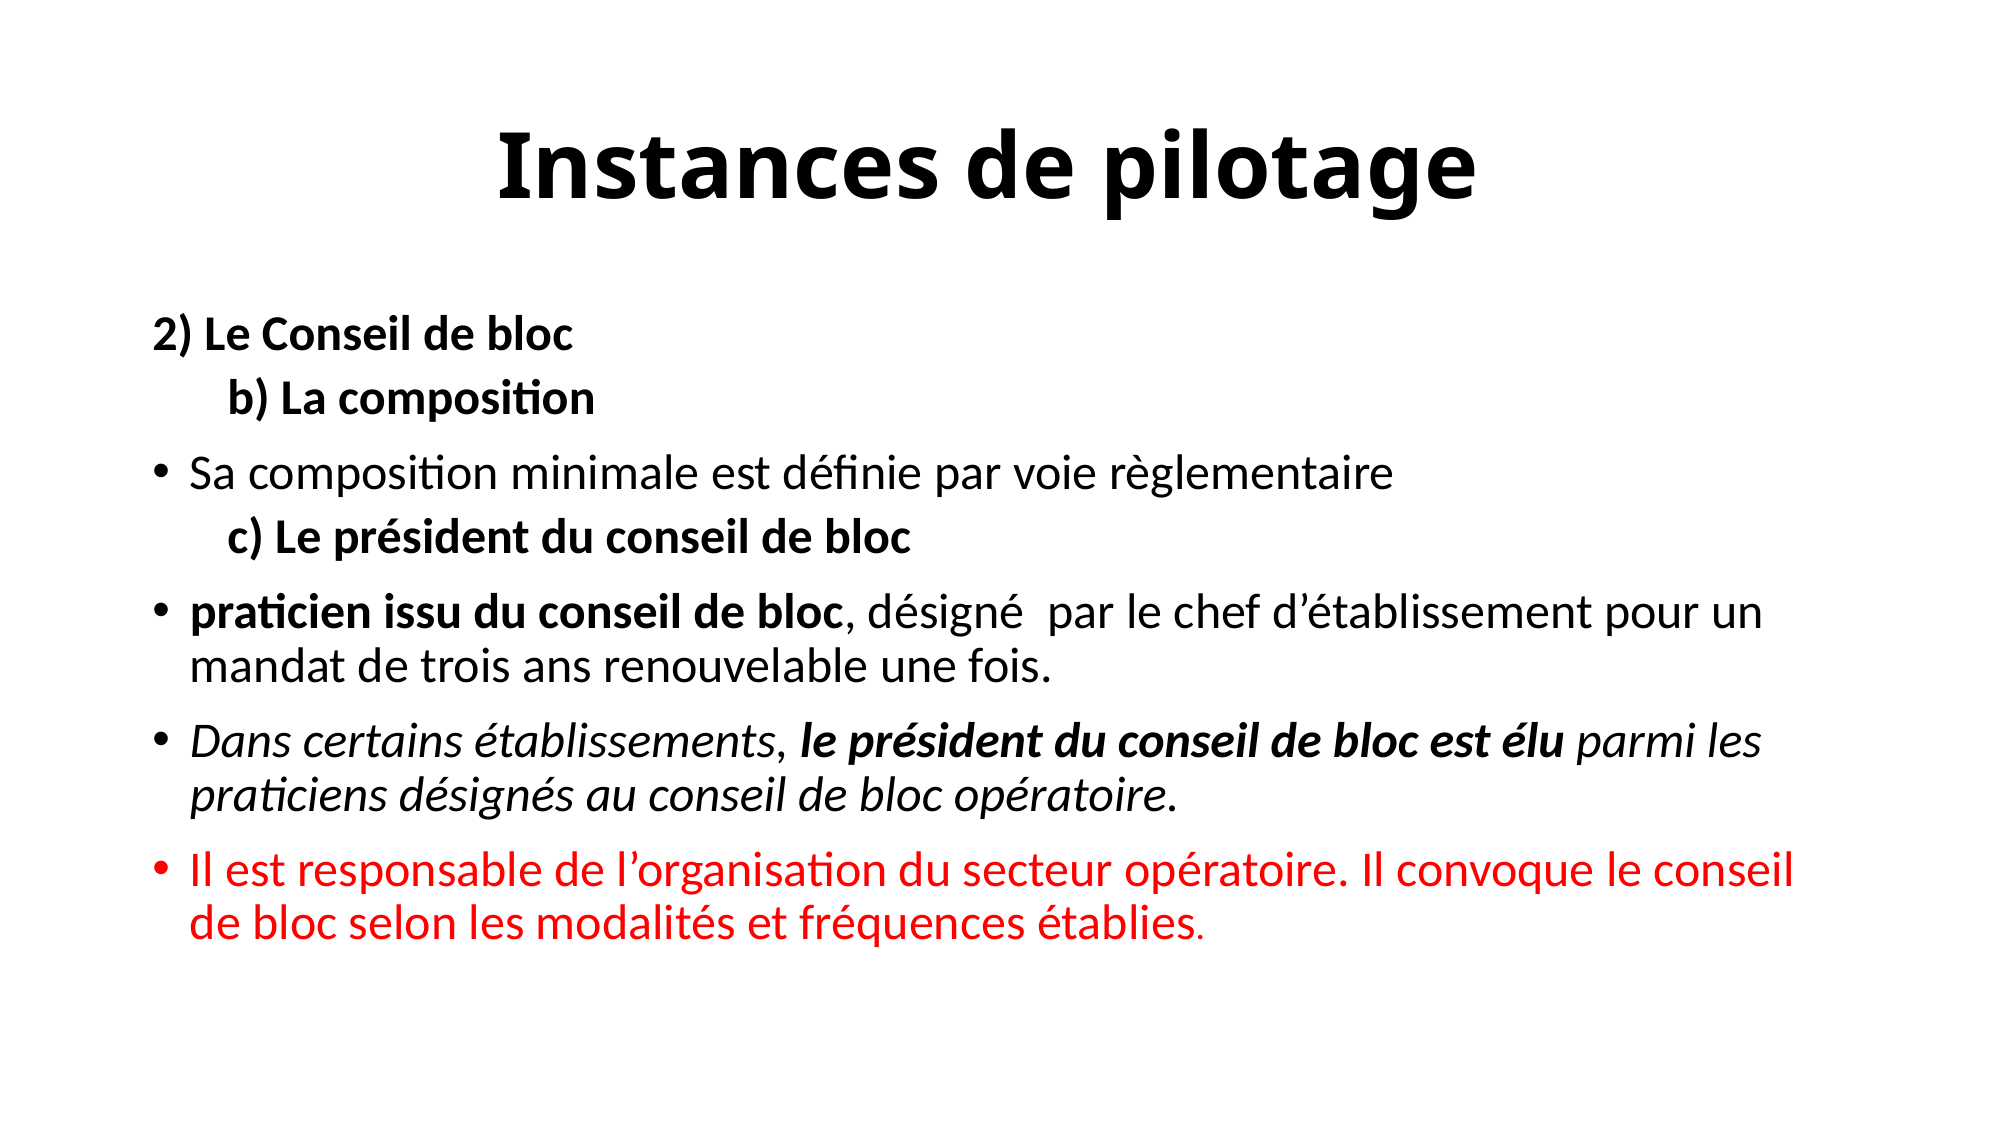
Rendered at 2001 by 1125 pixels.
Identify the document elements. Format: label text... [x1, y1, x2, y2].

title Instances de pilotage [137, 59, 1863, 278]
list 2) Le Conseil de bloc b) La composition Sa composition minimale est définie par voie règlementaire c) Le président du conseil de bloc praticien issu du conseil de bloc, désigné par le chef d’établissement pour un mandat de trois ans renouvelable une fois. Dans certains établissements, le président du conseil de bloc est élu parmi les praticiens désignés au conseil de bloc opératoire. Il est responsable de l’organisation du secteur opératoire. Il convoque le conseil de bloc selon les modalités et fréquences établies. [137, 299, 1863, 1014]
